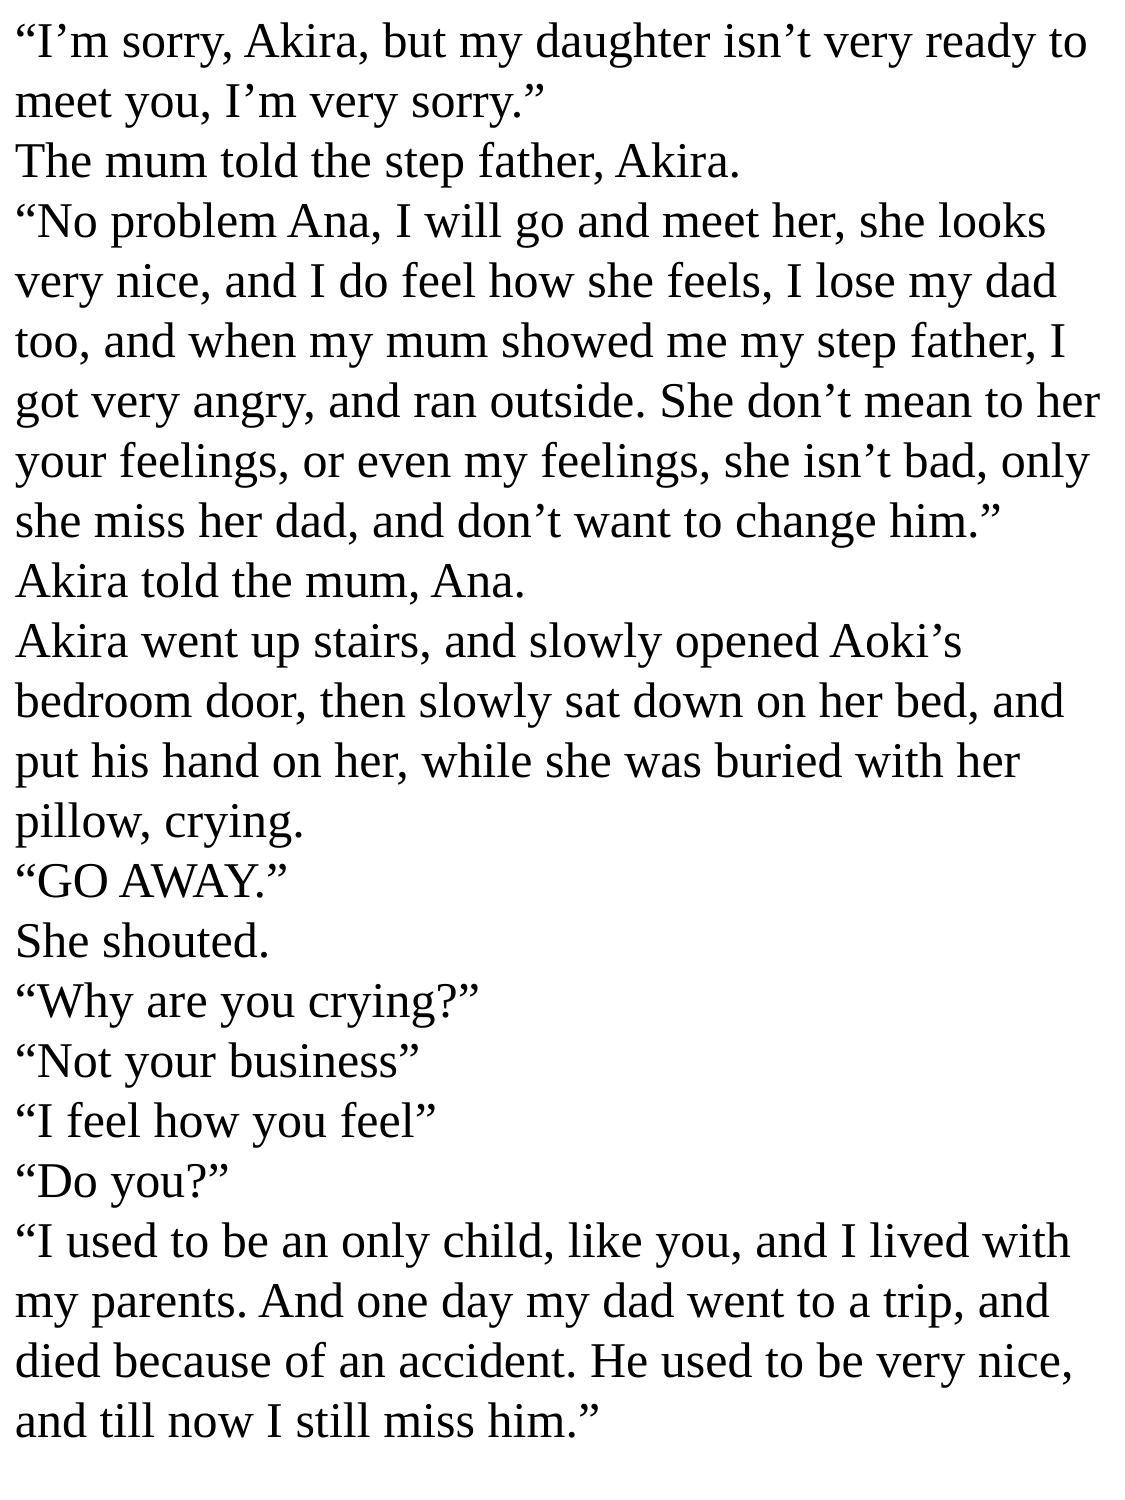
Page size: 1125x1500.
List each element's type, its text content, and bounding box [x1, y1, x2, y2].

text_box “I’m sorry, Akira, but my daughter isn’t very ready to meet you, I’m very sorry.” The mum told the step father, Akira. “No problem Ana, I will go and meet her, she looks very nice, and I do feel how she feels, I lose my dad too, and when my mum showed me my step father, I got very angry, and ran outside. She don’t mean to her your feelings, or even my feelings, she isn’t bad, only she miss her dad, and don’t want to change him.” Akira told the mum, Ana. Akira went up stairs, and slowly opened Aoki’s bedroom door, then slowly sat down on her bed, and put his hand on her, while she was buried with her pillow, crying. “GO AWAY.” She shouted. “Why are you crying?” “Not your business” “I feel how you feel” “Do you?” “I used to be an only child, like you, and I lived with my parents. And one day my dad went to a trip, and died because of an accident. He used to be very nice, and till now I still miss him.” [0, 0, 1125, 1500]
